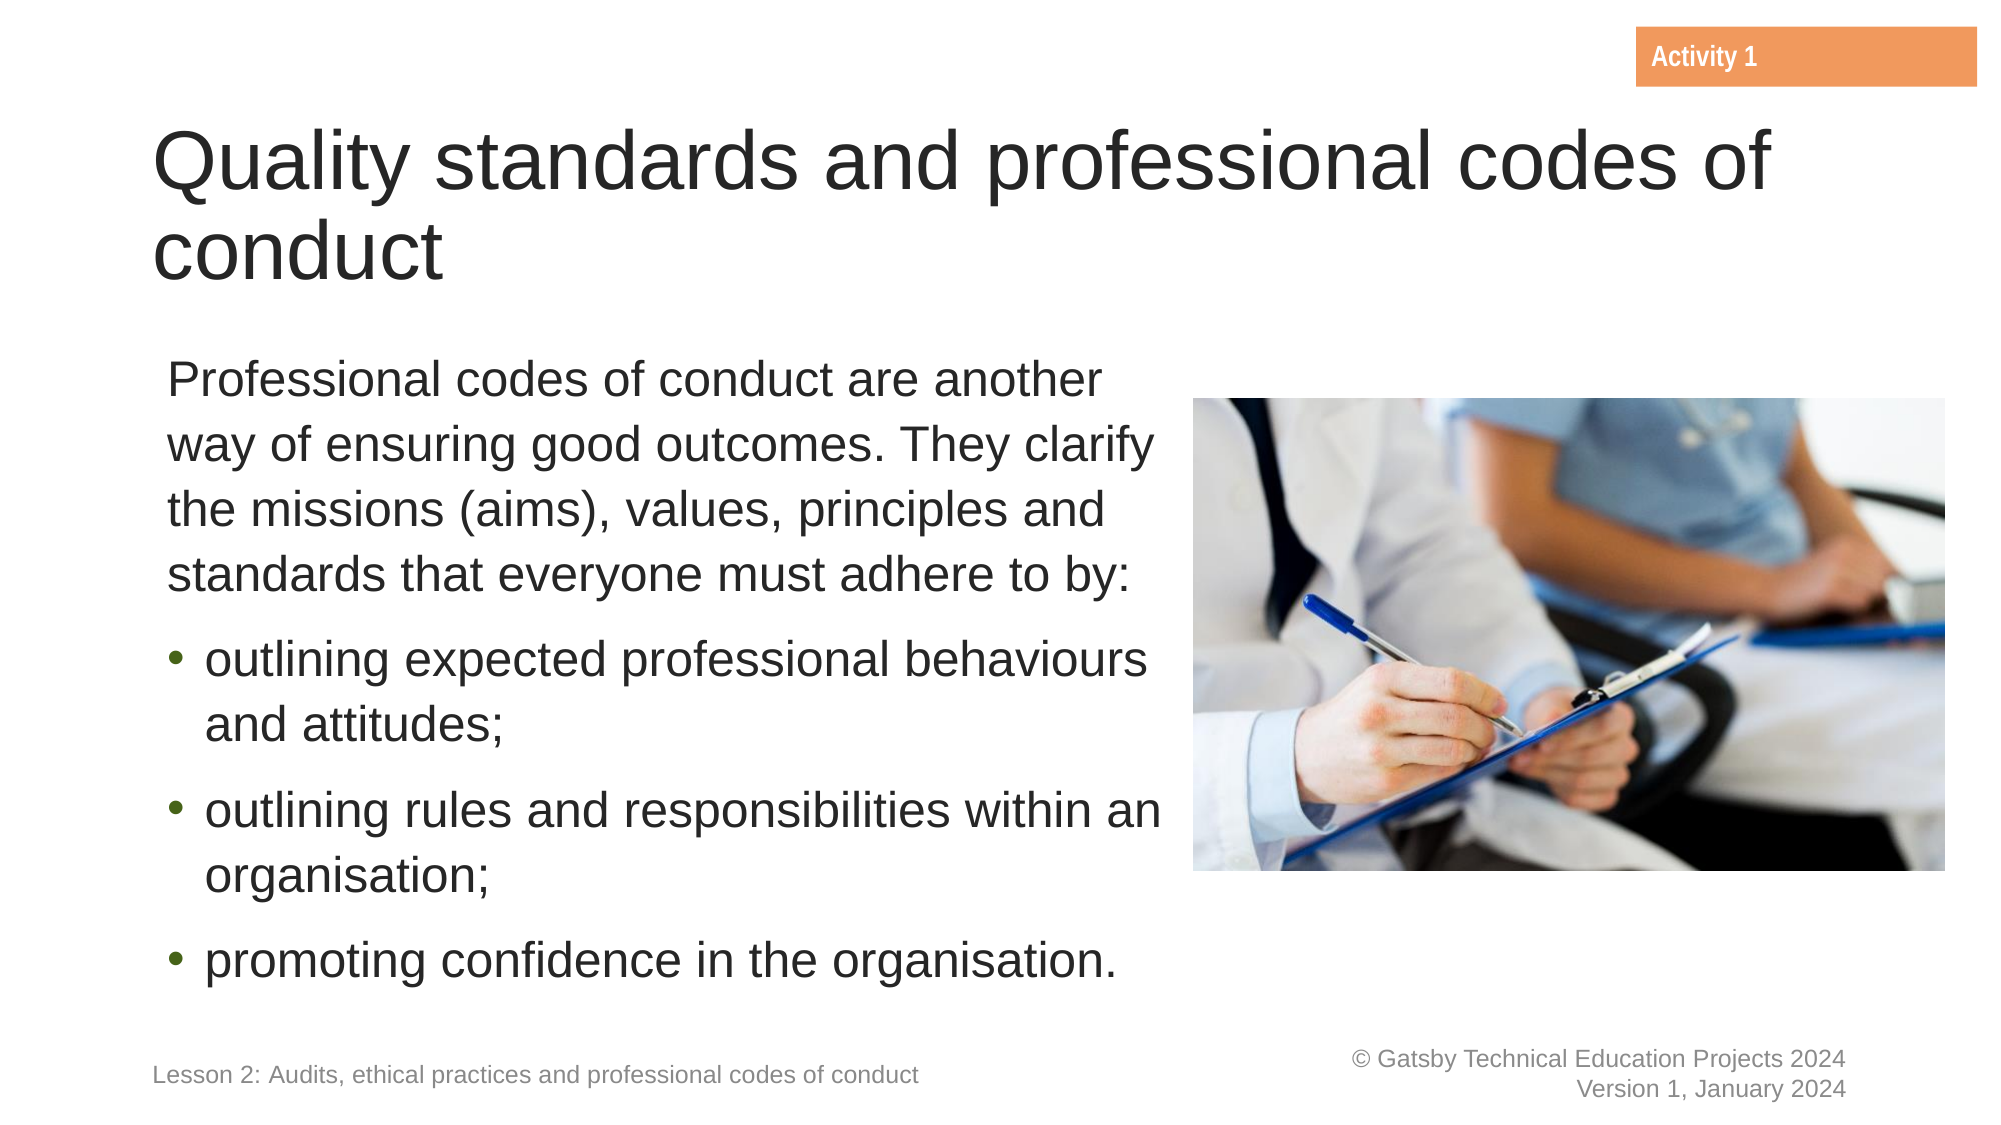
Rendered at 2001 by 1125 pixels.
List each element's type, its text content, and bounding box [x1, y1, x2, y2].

list Activity 1 [1636, 26, 1978, 87]
list Professional codes of conduct are another way of ensuring good outcomes. They clarify the missions (aims), values, principles and standards that everyone must adhere to by: outlining expected professional behaviours and attitudes; outlining rules and responsibilities within an organisation; promoting confidence in the organisation. [137, 312, 1194, 1027]
list Lesson 2: Audits, ethical practices and professional codes of conduct [137, 1042, 942, 1103]
title Quality standards and professional codes of conduct [137, 98, 1863, 317]
picture [1193, 397, 1945, 871]
